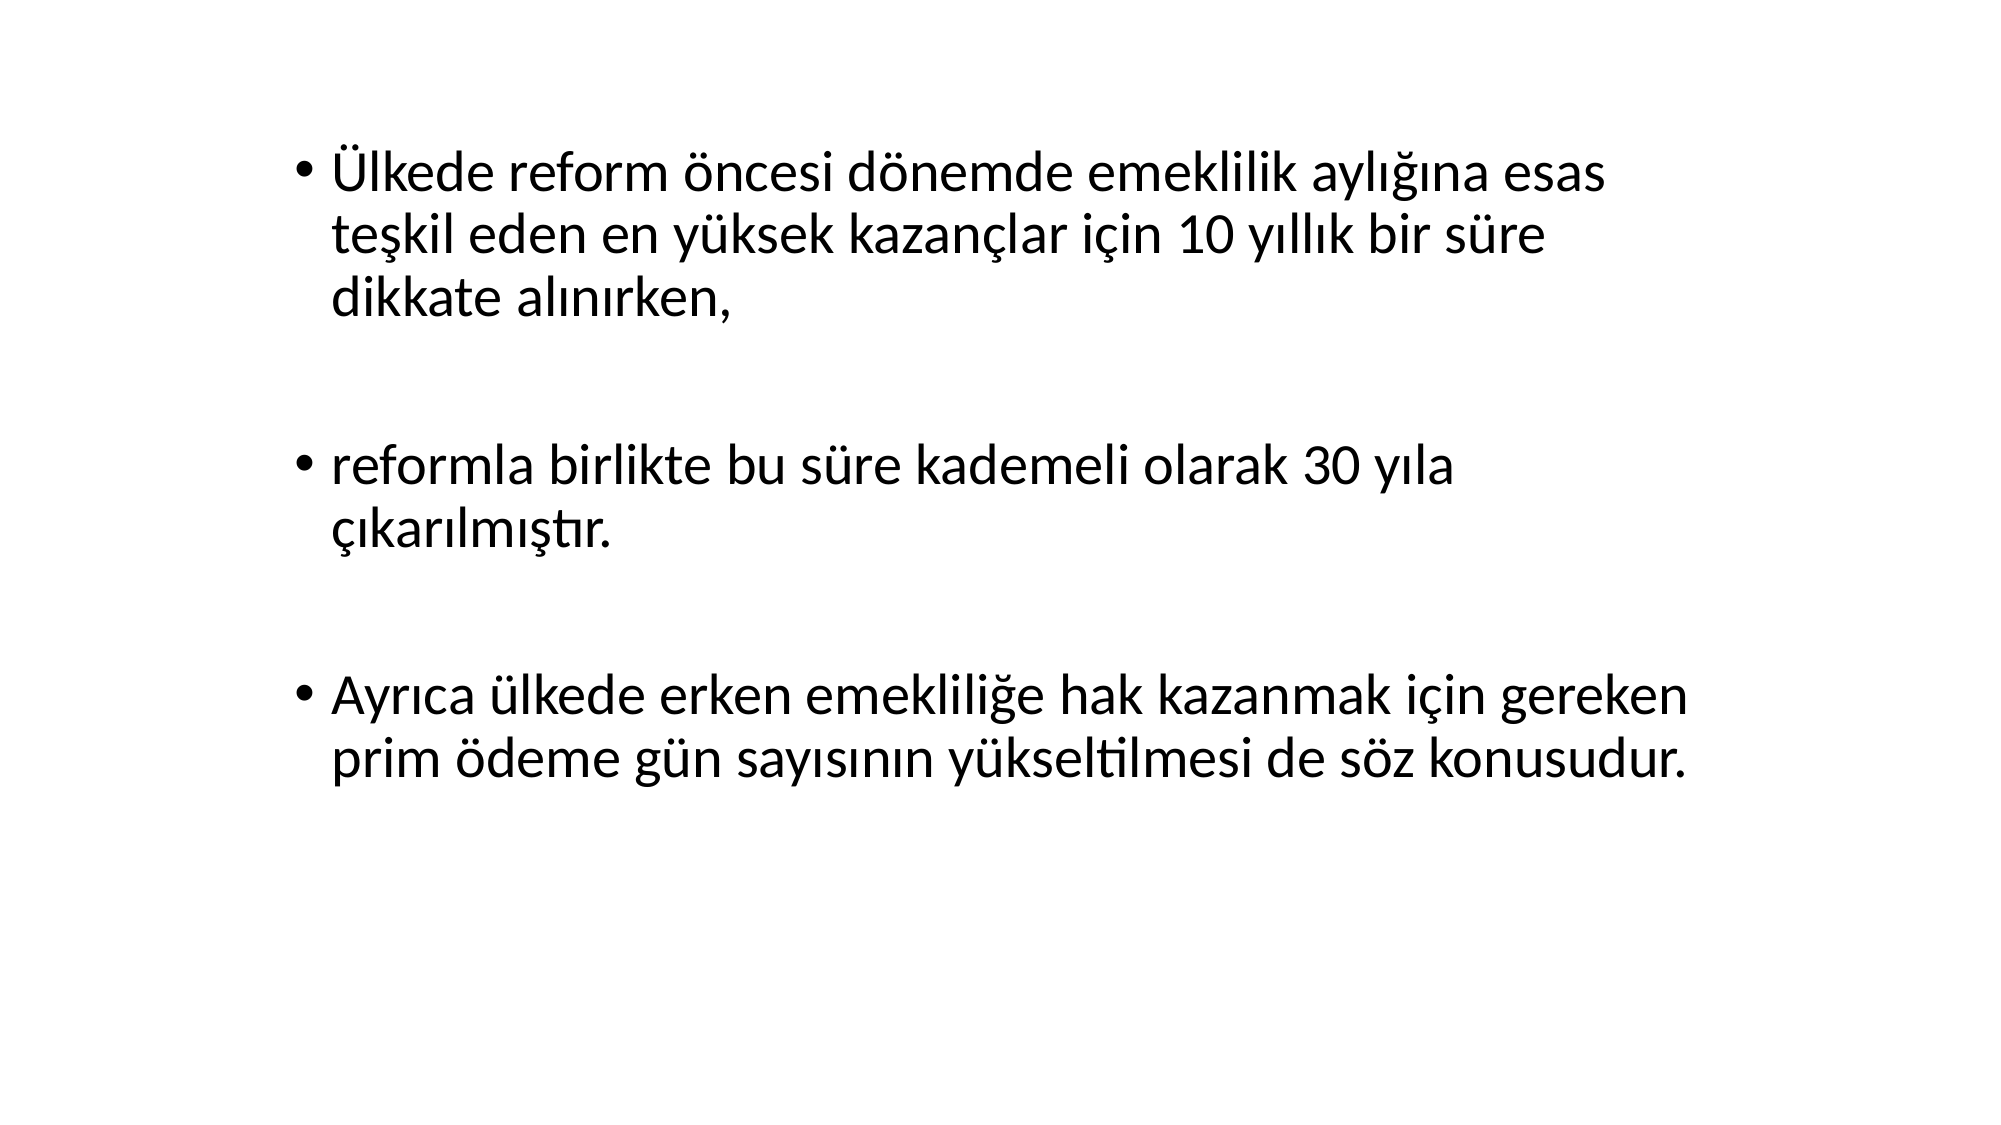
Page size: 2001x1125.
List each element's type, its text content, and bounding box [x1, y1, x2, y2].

list Ülkede reform öncesi dönemde emeklilik aylığına esas teşkil eden en yüksek kazançlar için 10 yıllık bir süre dikkate alınırken, reformla birlikte bu süre kademeli olarak 30 yıla çıkarılmıştır. Ayrıca ülkede erken emekliliğe hak kazanmak için gereken prim ödeme gün sayısının yükseltilmesi de söz konusudur. [279, 42, 1709, 1083]
